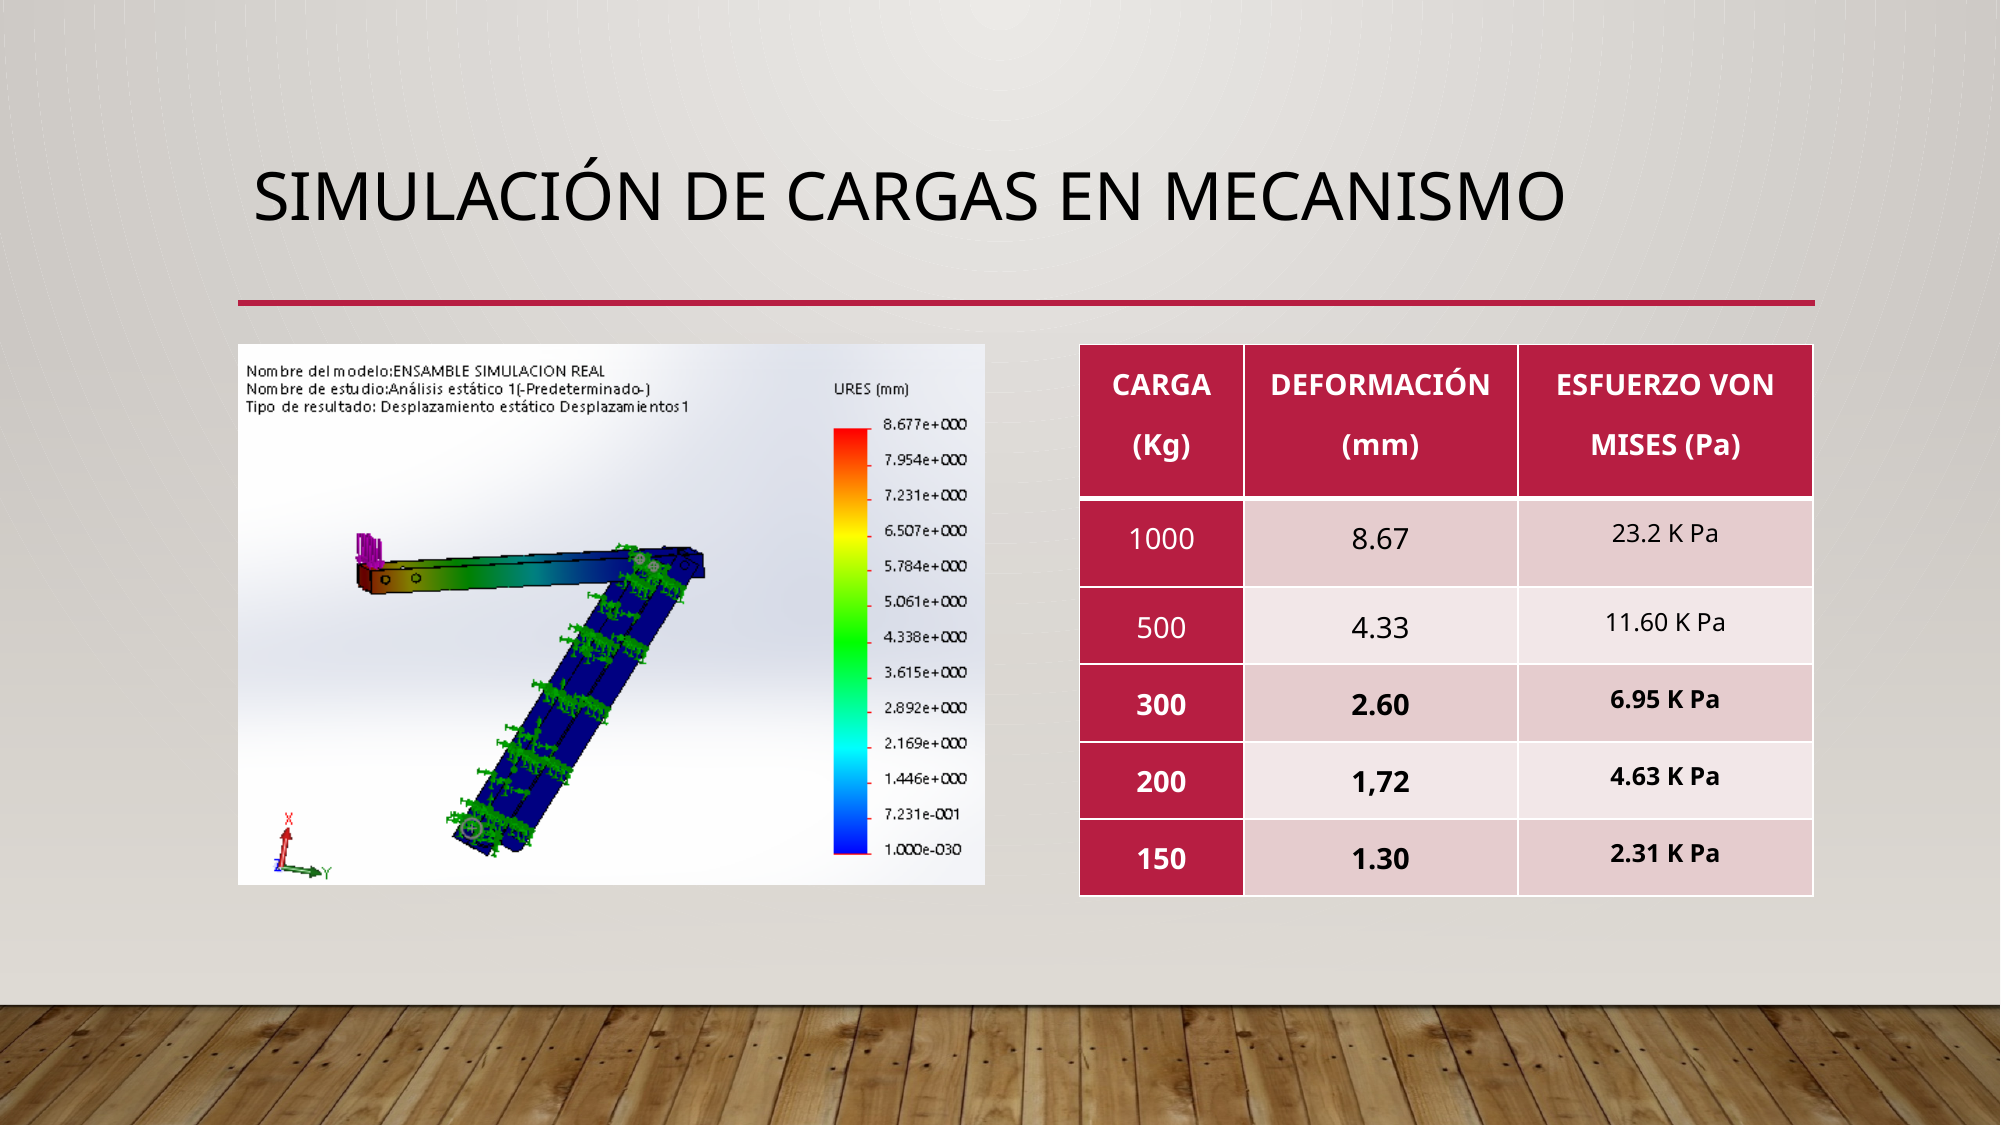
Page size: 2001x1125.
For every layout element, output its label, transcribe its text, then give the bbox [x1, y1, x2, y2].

table_cell 200 [1080, 743, 1243, 818]
table_cell 8.67 [1245, 501, 1517, 586]
table_cell 2.60 [1245, 665, 1517, 741]
table_cell 1.30 [1245, 820, 1517, 895]
table_cell 11.60 K Pa [1519, 588, 1812, 663]
table_cell 150 [1080, 820, 1243, 895]
table_cell 4.33 [1245, 588, 1517, 663]
table_header ESFUERZO VON MISES (Pa) [1519, 345, 1812, 496]
table_header CARGA (Kg) [1080, 345, 1243, 496]
picture [0, 1005, 2000, 1125]
table_cell 4.63 K Pa [1519, 743, 1812, 818]
table_cell 2.31 K Pa [1519, 820, 1812, 895]
table_cell 1000 [1080, 501, 1243, 586]
title Simulación de cargas en MECANISMO [238, 155, 1814, 328]
picture [237, 344, 986, 885]
table_cell 23.2 K Pa [1519, 501, 1812, 586]
table_cell 300 [1080, 665, 1243, 741]
table_cell 1,72 [1245, 743, 1517, 818]
table_cell 6.95 K Pa [1519, 665, 1812, 741]
table_header DEFORMACIÓN (mm) [1245, 345, 1517, 496]
table_cell 500 [1080, 588, 1243, 663]
